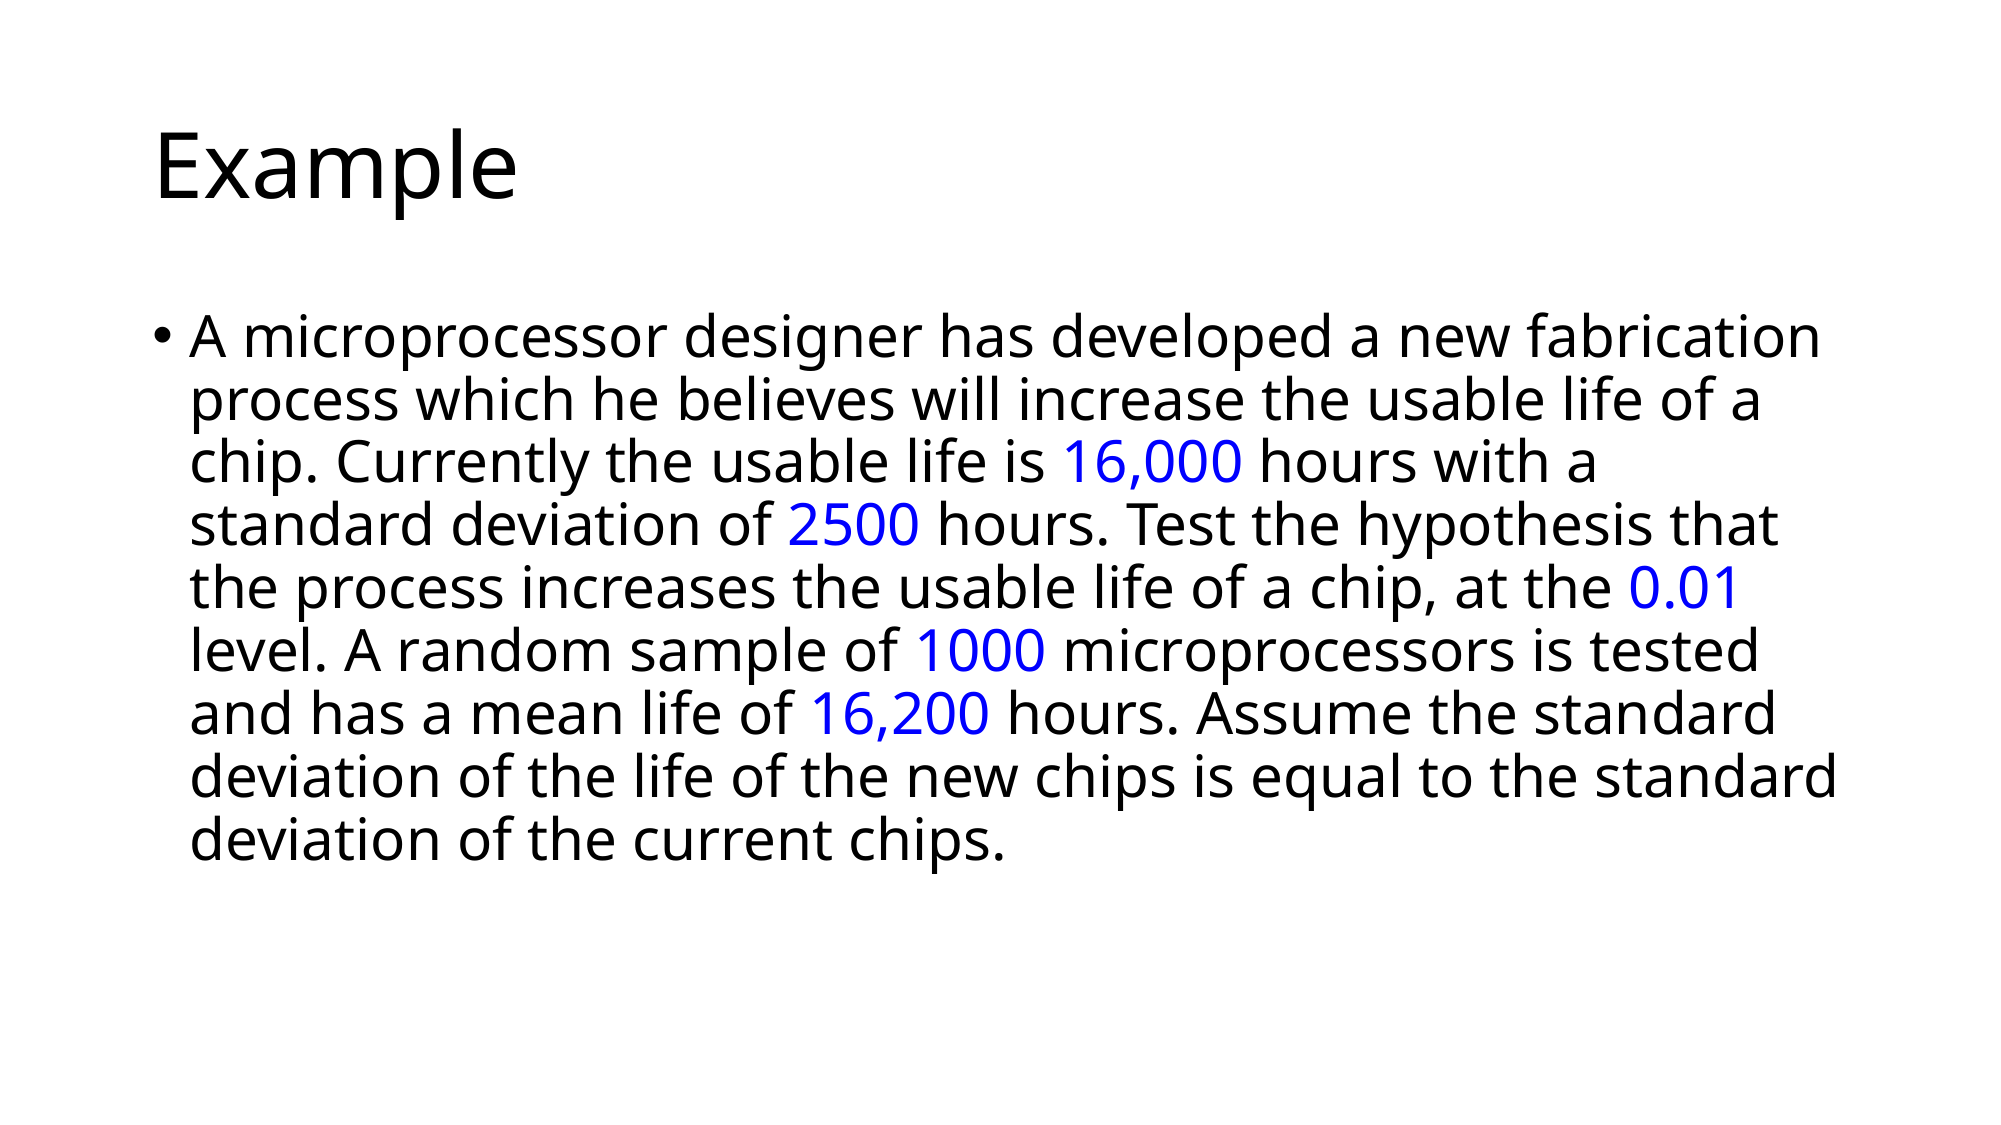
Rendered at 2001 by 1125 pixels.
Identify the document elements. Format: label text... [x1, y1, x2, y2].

title Example [137, 59, 1863, 278]
list A microprocessor designer has developed a new fabrication process which he believes will increase the usable life of a chip. Currently the usable life is 16,000 hours with a standard deviation of 2500 hours. Test the hypothesis that the process increases the usable life of a chip, at the 0.01 level. A random sample of 1000 microprocessors is tested and has a mean life of 16,200 hours. Assume the standard deviation of the life of the new chips is equal to the standard deviation of the current chips. [137, 299, 1863, 1014]
